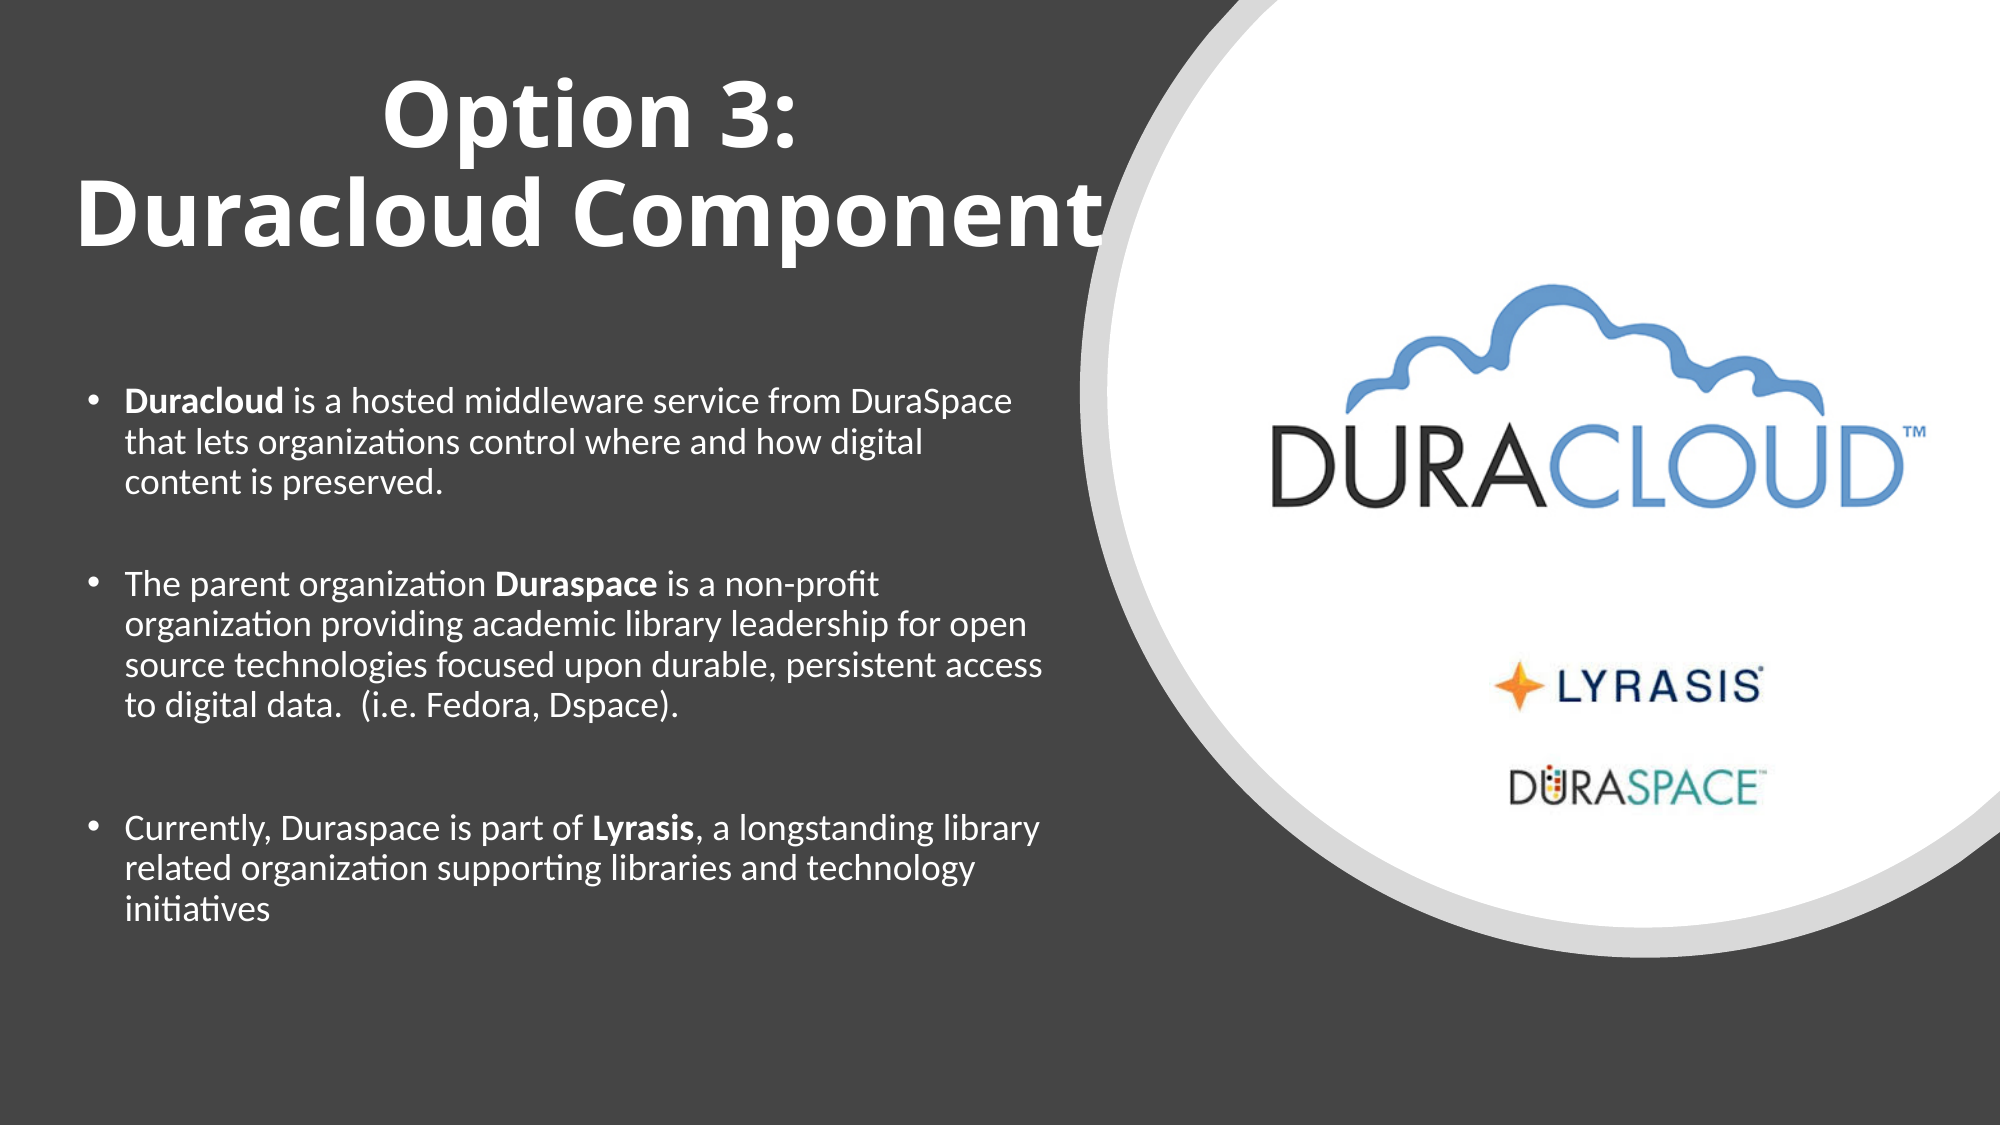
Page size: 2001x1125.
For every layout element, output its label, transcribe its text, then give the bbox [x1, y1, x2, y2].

text_box [1078, 0, 2000, 959]
picture [1215, 111, 1985, 888]
list Duracloud is a hosted middleware service from DuraSpace that lets organizations control where and how digital content is preserved. The parent organization Duraspace is a non-profit organization providing academic library leadership for open source technologies focused upon durable, persistent access to digital data. (i.e. Fedora, Dspace). Currently, Duraspace is part of Lyrasis, a longstanding library related organization supporting libraries and technology initiatives [71, 373, 1064, 1036]
text_box [1106, 0, 2000, 929]
title Option 3: Duracloud Component [17, 58, 1162, 276]
